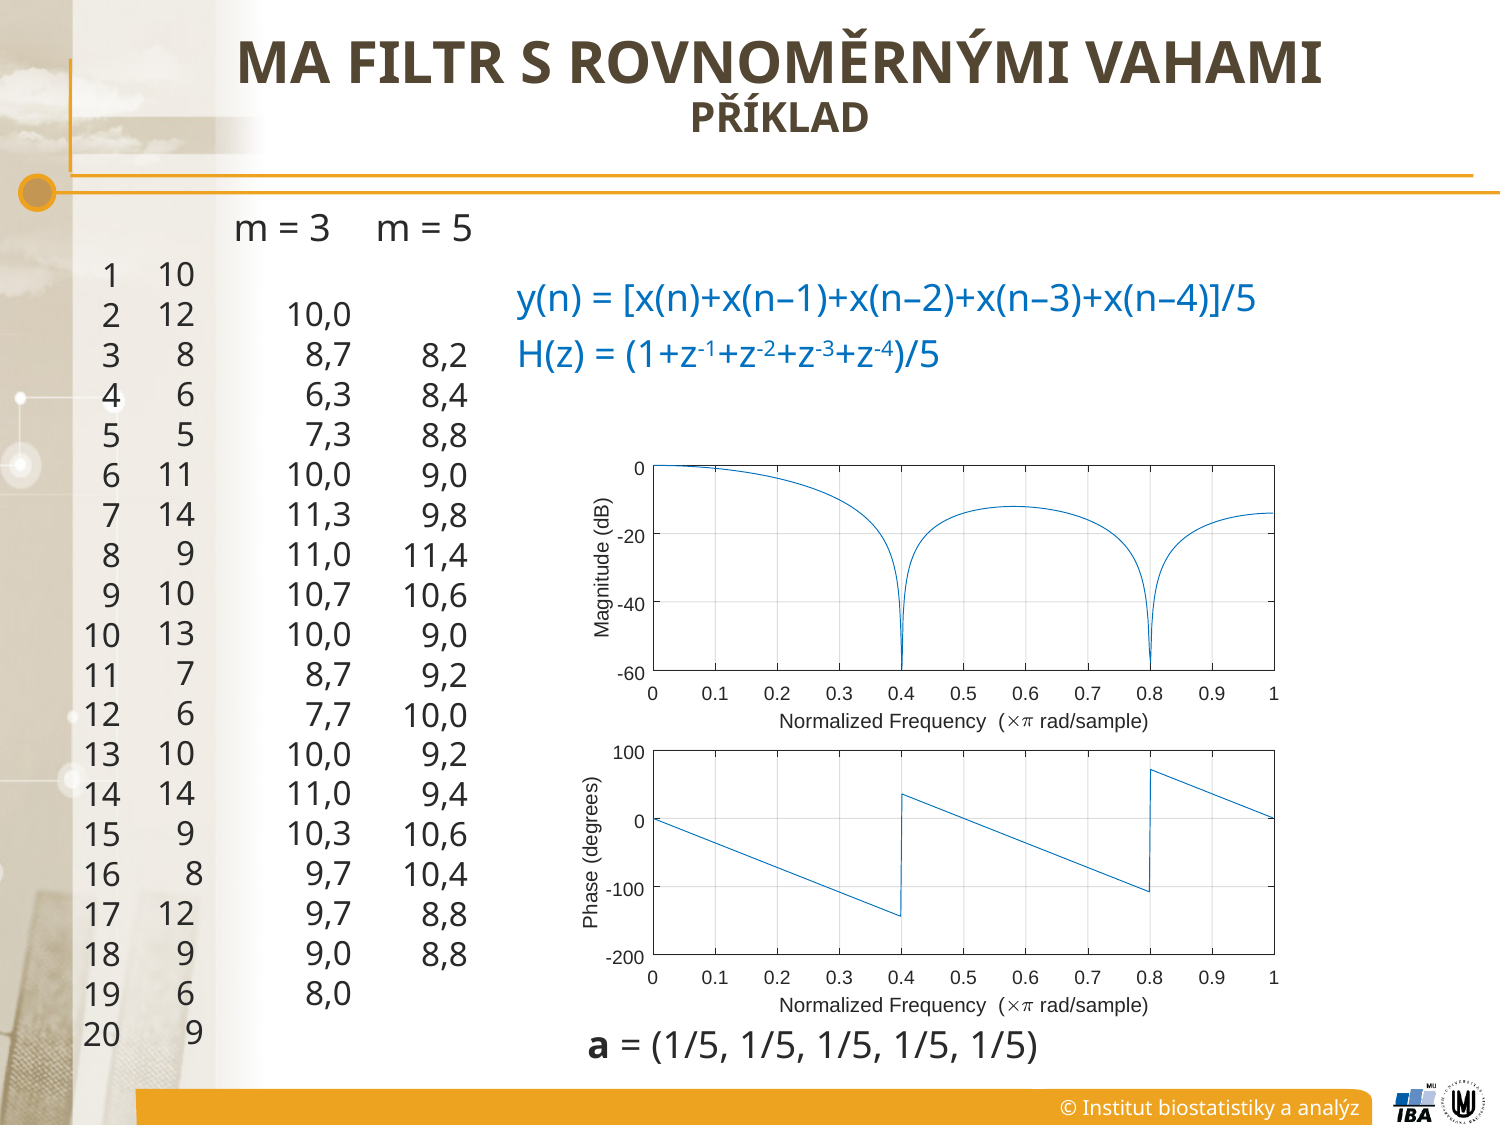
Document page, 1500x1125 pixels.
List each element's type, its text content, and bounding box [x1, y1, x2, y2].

title MA filtr s rovnoměrnými vahami příklad [82, 9, 1477, 165]
text_box y(n) = [x(n)+x(n–1)+x(n–2)+x(n–3)+x(n–4)]/5 H(z) = (1+z-1+z-2+z-3+z-4)/5 [501, 266, 1500, 465]
picture [1393, 1083, 1436, 1122]
text_box m = 5 [360, 196, 515, 268]
text_box 1 2 3 4 5 6 7 8 9 10 11 12 13 14 15 16 17 18 19 20 [53, 247, 136, 1061]
text_box 10 12 8 6 5 11 14 9 10 13 7 6 10 14 9 8 12 9 6 9 [123, 245, 219, 1059]
picture [1441, 1080, 1485, 1124]
picture [0, 0, 278, 1125]
list m = 3 [218, 196, 360, 268]
text_box 10,0 8,7 6,3 7,3 10,0 11,3 11,0 10,7 10,0 8,7 7,7 10,0 11,0 10,3 9,7 9,7 9,0 8,0 [270, 286, 367, 1065]
picture [548, 420, 1349, 1021]
text_box a = (1/5, 1/5, 1/5, 1/5, 1/5) [572, 1029, 1282, 1073]
text_box 8,2 8,4 8,8 9,0 9,8 11,4 10,6 9,0 9,2 10,0 9,2 9,4 10,6 10,4 8,8 8,8 [364, 327, 483, 981]
